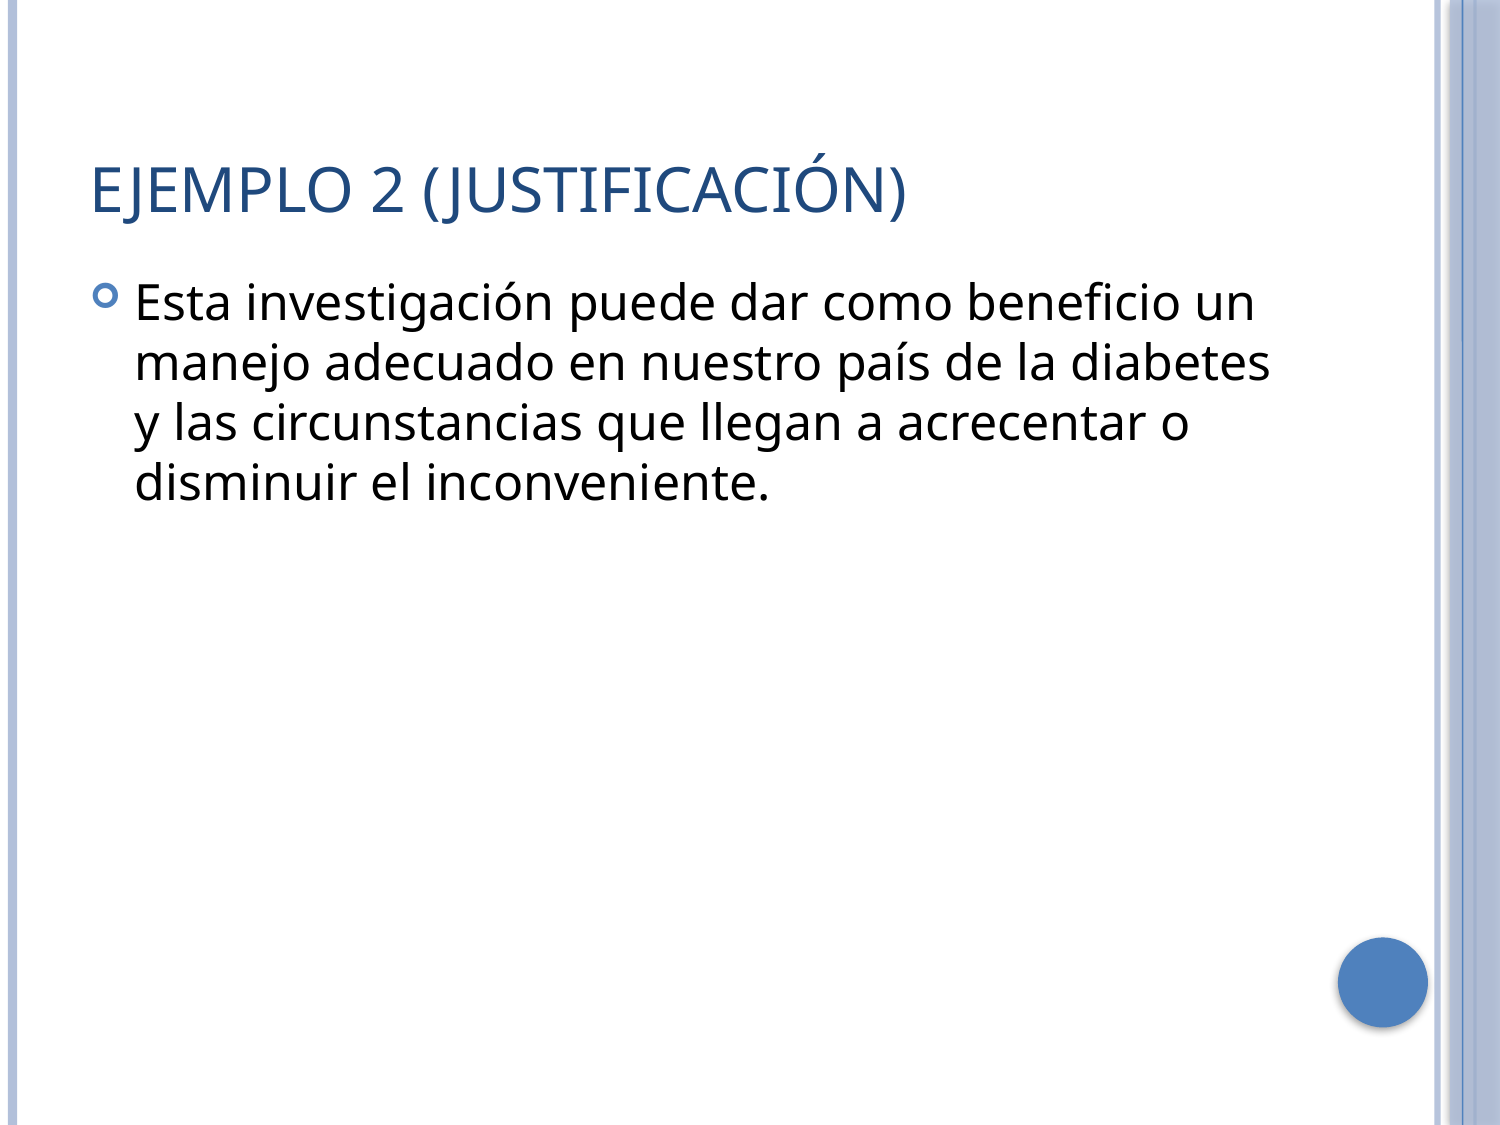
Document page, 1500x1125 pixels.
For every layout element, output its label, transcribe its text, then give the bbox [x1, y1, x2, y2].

title Ejemplo 2 (Justificación) [75, 45, 1300, 233]
list Esta investigación puede dar como beneficio un manejo adecuado en nuestro país de la diabetes y las circunstancias que llegan a acrecentar o disminuir el inconveniente. [75, 262, 1300, 1062]
